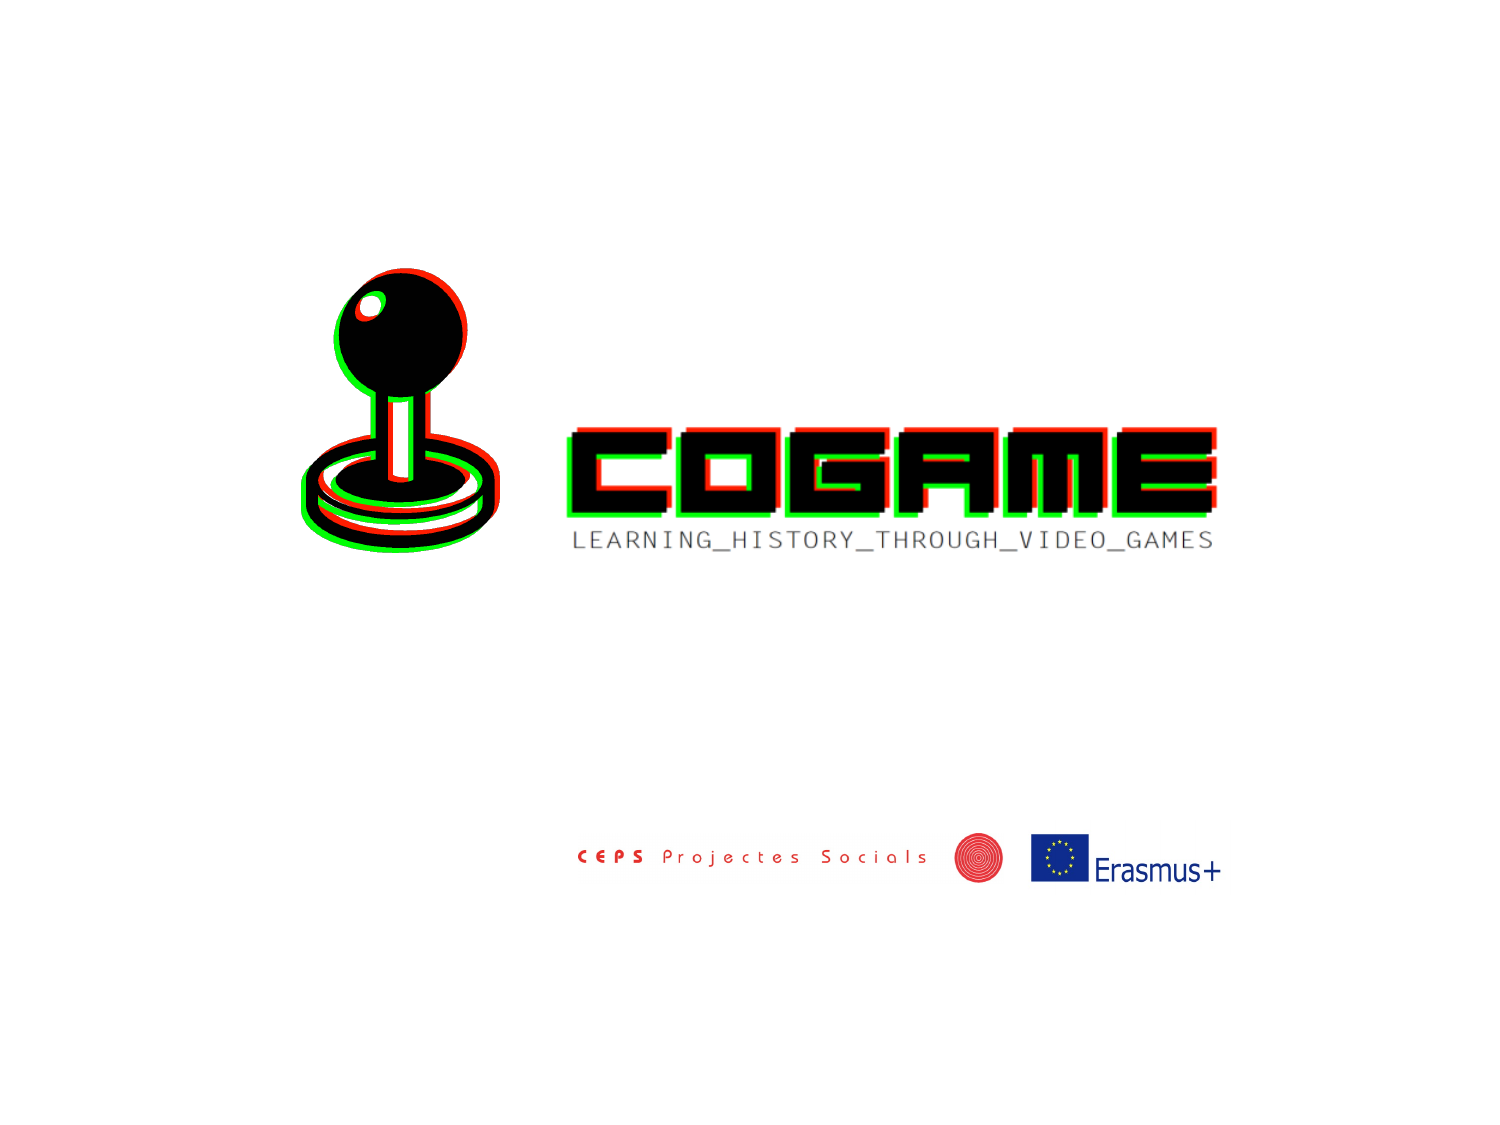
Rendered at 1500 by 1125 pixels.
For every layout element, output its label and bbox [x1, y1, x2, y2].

picture [215, 229, 1232, 595]
picture [1019, 820, 1232, 895]
picture [577, 833, 1004, 884]
